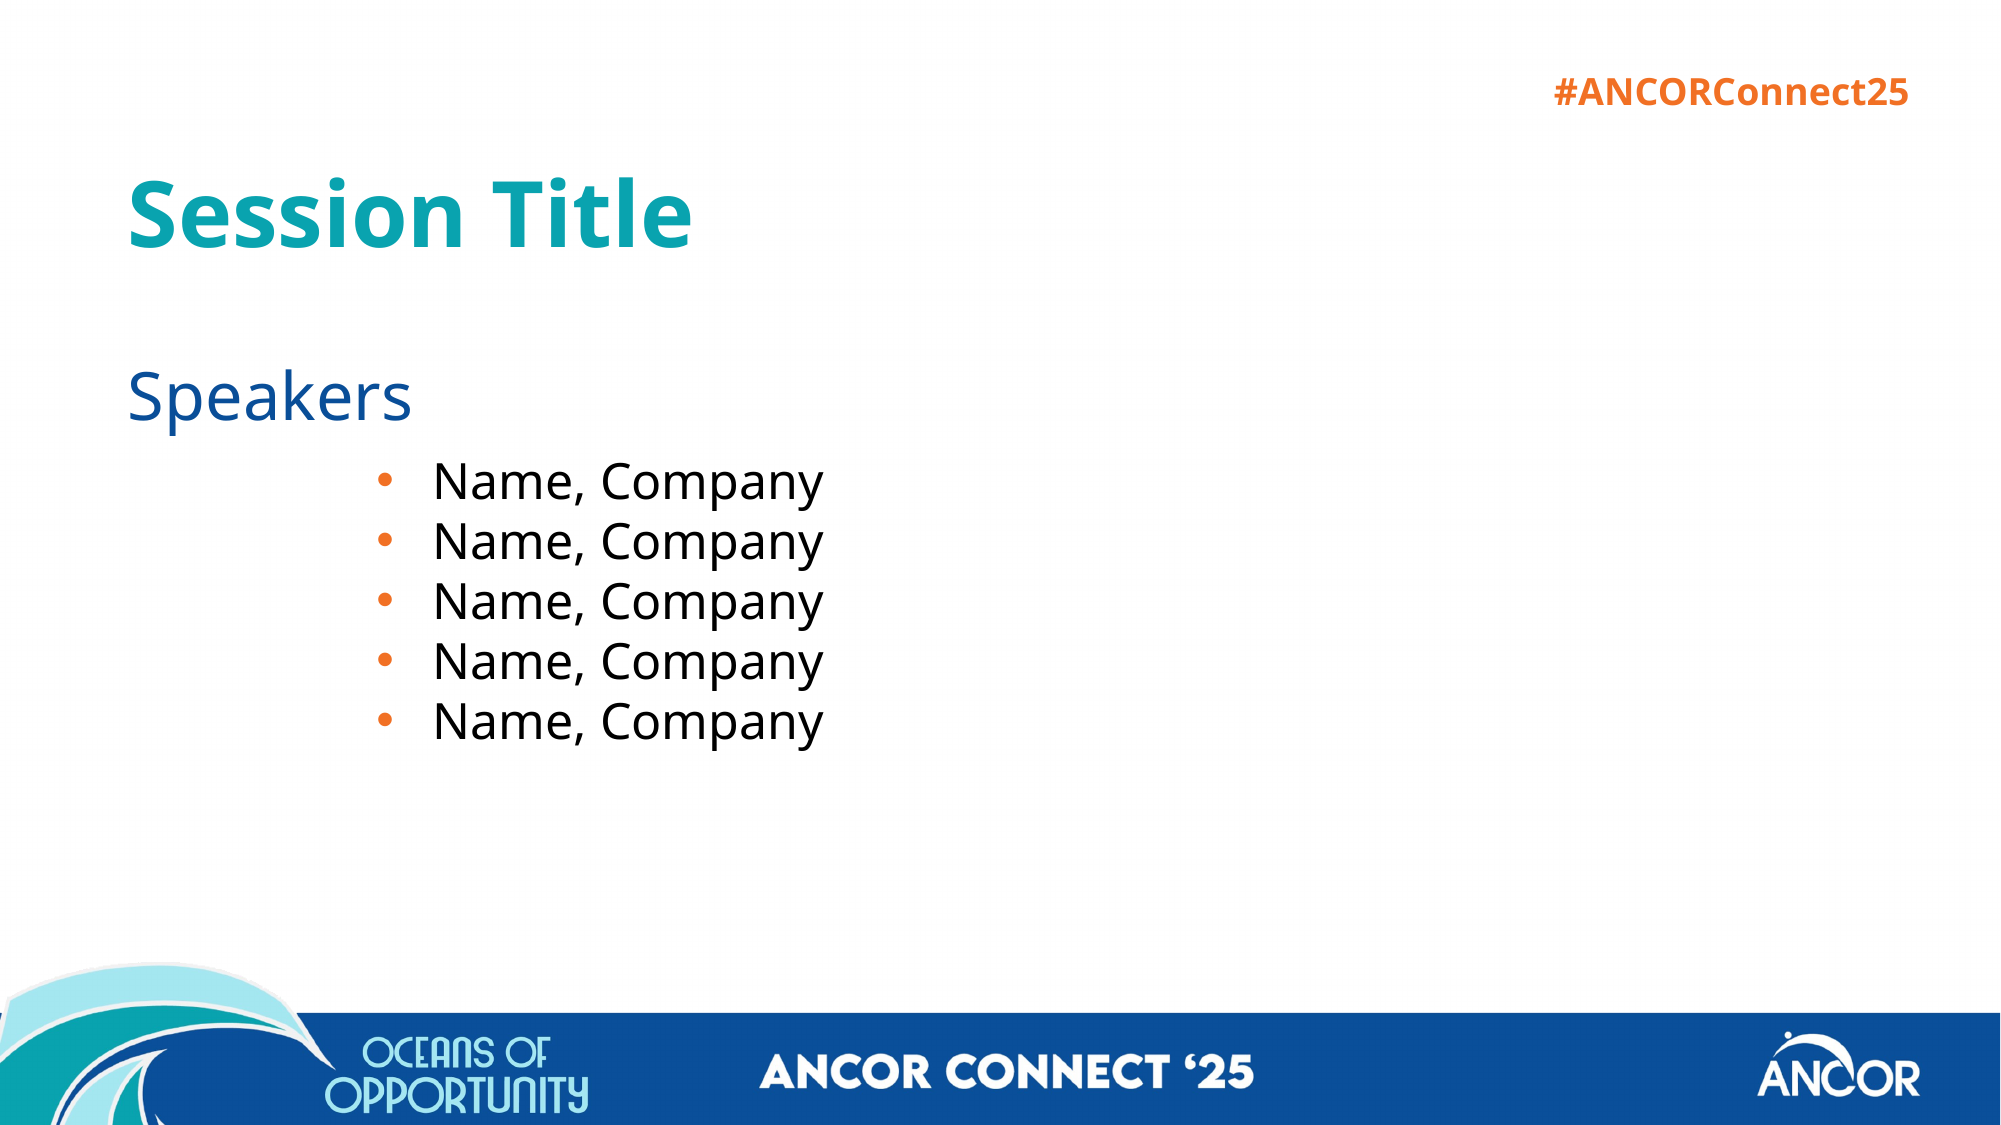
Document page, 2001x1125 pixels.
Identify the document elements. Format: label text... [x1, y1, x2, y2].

text_box #ANCORConnect25 [1513, 60, 1925, 121]
text_box Session Title [112, 148, 978, 274]
picture [0, 0, 2001, 1125]
text_box Name, Company Name, Company Name, Company Name, Company Name, Company [361, 441, 1637, 757]
text_box Speakers [112, 345, 1115, 441]
